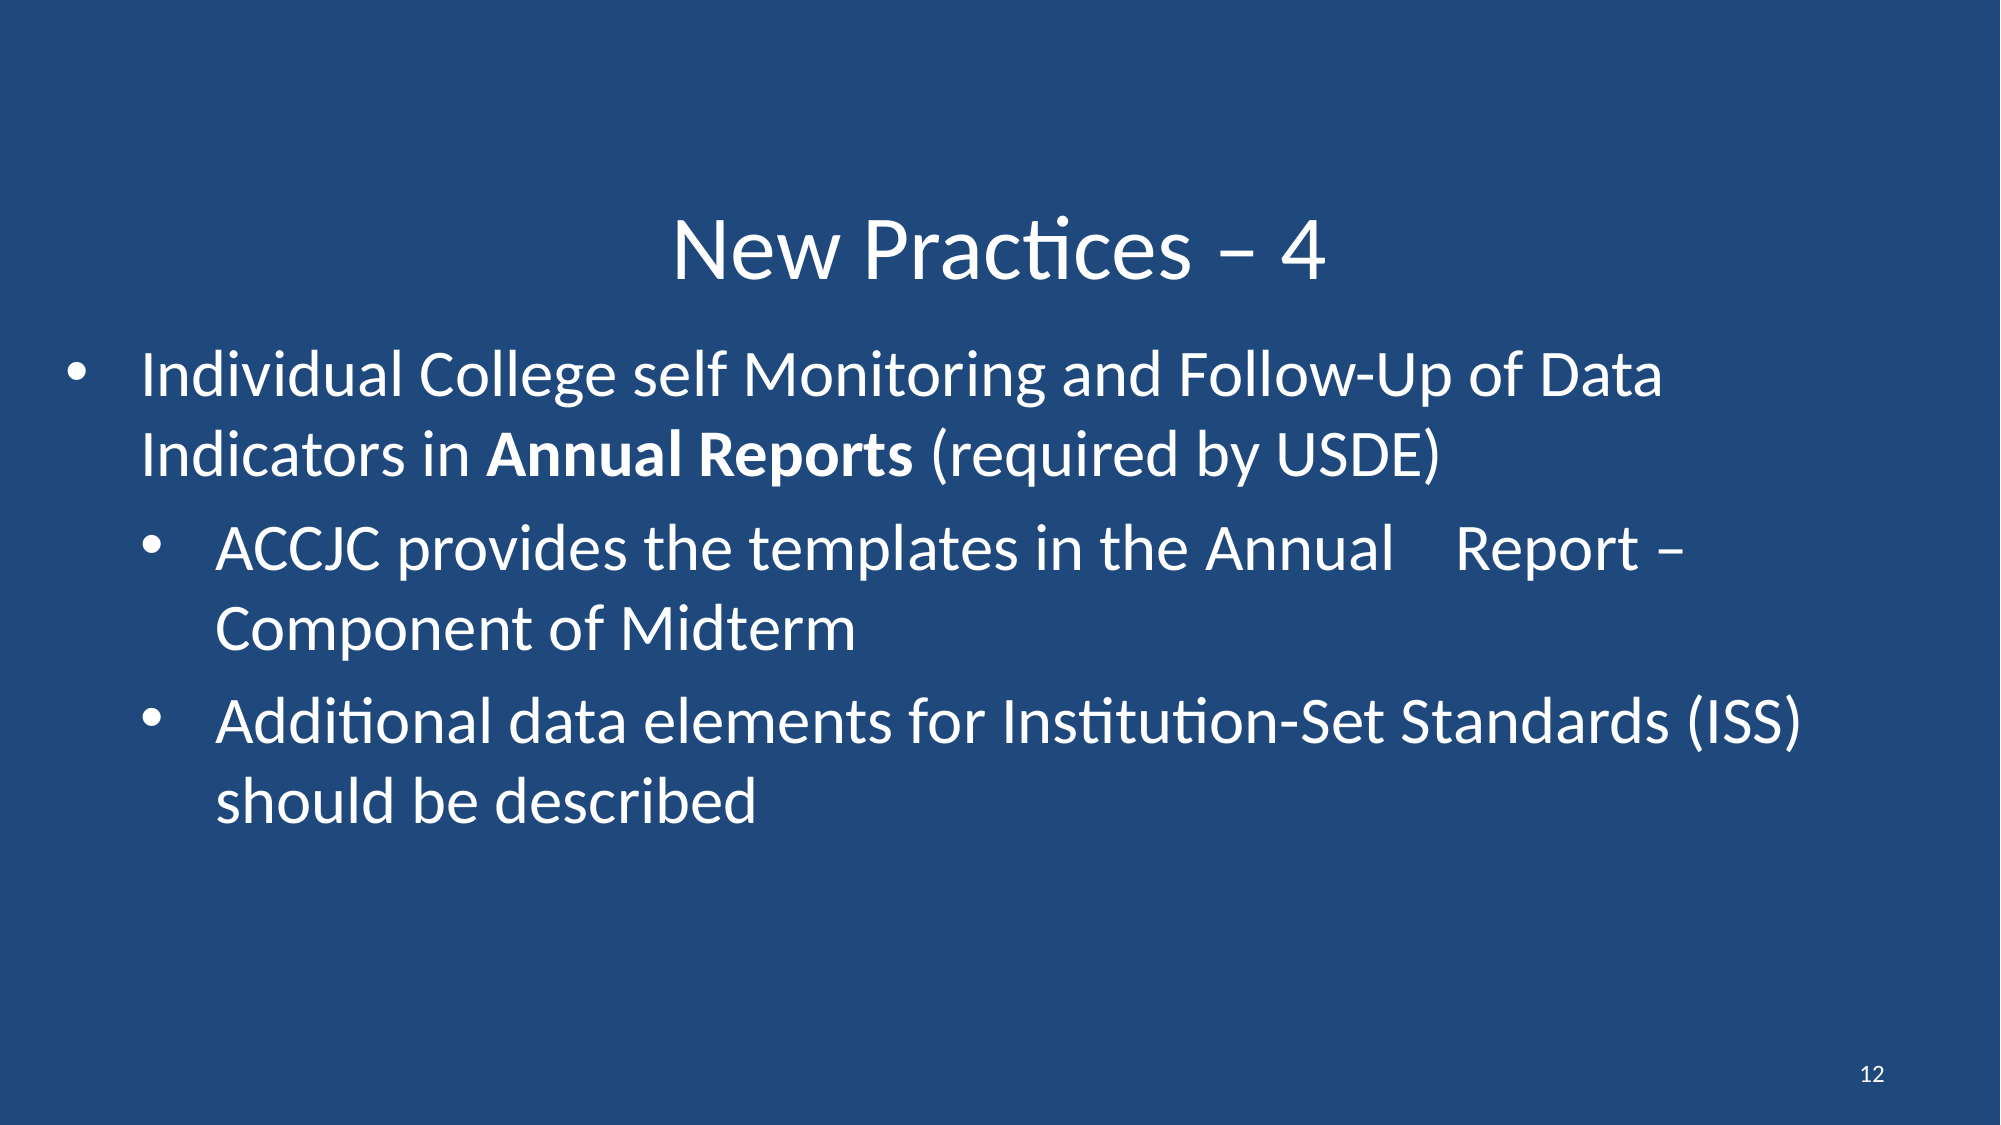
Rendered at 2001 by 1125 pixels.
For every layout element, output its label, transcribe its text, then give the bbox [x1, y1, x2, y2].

subtitle Individual College self Monitoring and Follow-Up of Data Indicators in Annual Reports (required by USDE) ACCJC provides the templates in the Annual Report – Component of Midterm Additional data elements for Institution-Set Standards (ISS) should be described [50, 322, 1934, 1020]
slide_number 12 [1433, 1042, 1900, 1103]
title New Practices – 4 [150, 162, 1850, 322]
